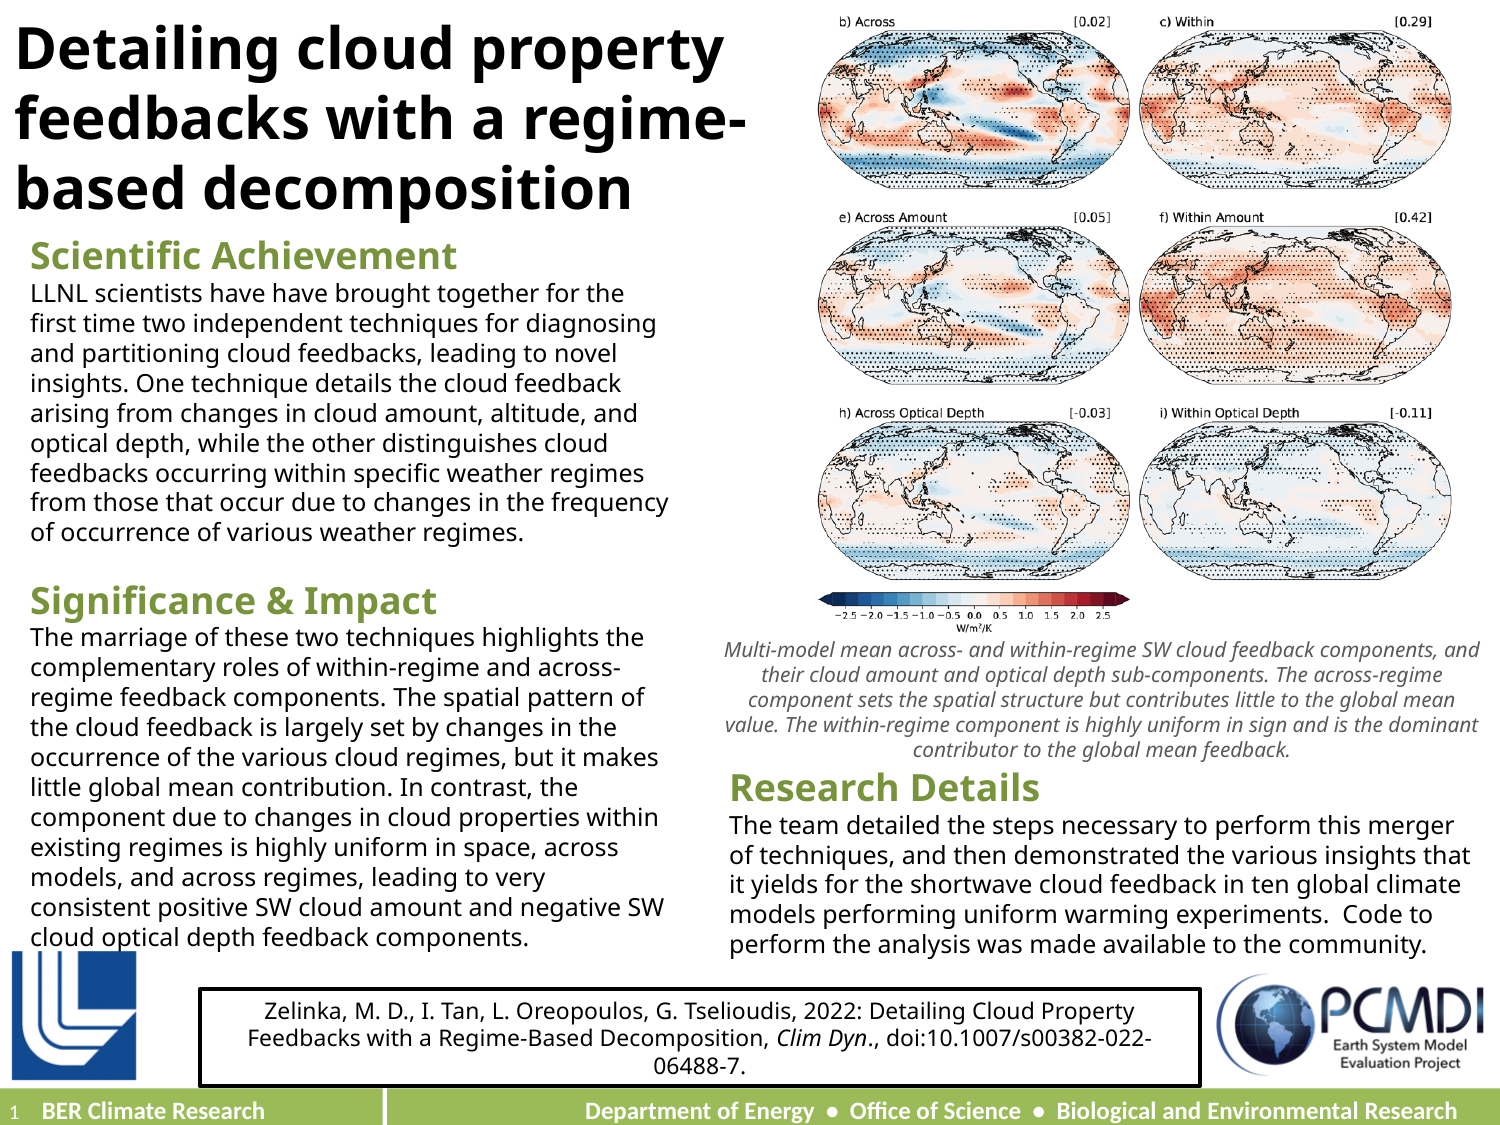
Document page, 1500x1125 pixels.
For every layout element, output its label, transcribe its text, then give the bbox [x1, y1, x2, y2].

picture [1212, 968, 1488, 1080]
picture [812, 7, 1460, 638]
text_box Detailing cloud property feedbacks with a regime‑ based decomposition [0, 3, 813, 229]
picture [0, 940, 147, 1092]
text_box Multi-model mean across- and within-regime SW cloud feedback components, and their cloud amount and optical depth sub-components. The across-regime component sets the spatial structure but contributes little to the global mean value. The within-regime component is highly uniform in sign and is the dominant contributor to the global mean feedback. [708, 629, 1496, 770]
text_box Zelinka, M. D., I. Tan, L. Oreopoulos, G. Tselioudis, 2022: Detailing Cloud Property Feedbacks with a Regime-Based Decomposition, Clim Dyn., doi:10.1007/s00382-022-06488-7. [198, 987, 1202, 1088]
text_box Research Details The team detailed the steps necessary to perform this merger of techniques, and then demonstrated the various insights that it yields for the shortwave cloud feedback in ten global climate models performing uniform warming experiments. Code to perform the analysis was made available to the community. [714, 770, 1490, 967]
text_box Scientific Achievement LLNL scientists have have brought together for the first time two independent techniques for diagnosing and partitioning cloud feedbacks, leading to novel insights. One technique details the cloud feedback arising from changes in cloud amount, altitude, and optical depth, while the other distinguishes cloud feedbacks occurring within specific weather regimes from those that occur due to changes in the frequency of occurrence of various weather regimes. Significance & Impact The marriage of these two techniques highlights the complementary roles of within-regime and across-regime feedback components. The spatial pattern of the cloud feedback is largely set by changes in the occurrence of the various cloud regimes, but it makes little global mean contribution. In contrast, the component due to changes in cloud properties within existing regimes is highly uniform in space, across models, and across regimes, leading to very consistent positive SW cloud amount and negative SW cloud optical depth feedback components. [15, 224, 688, 959]
